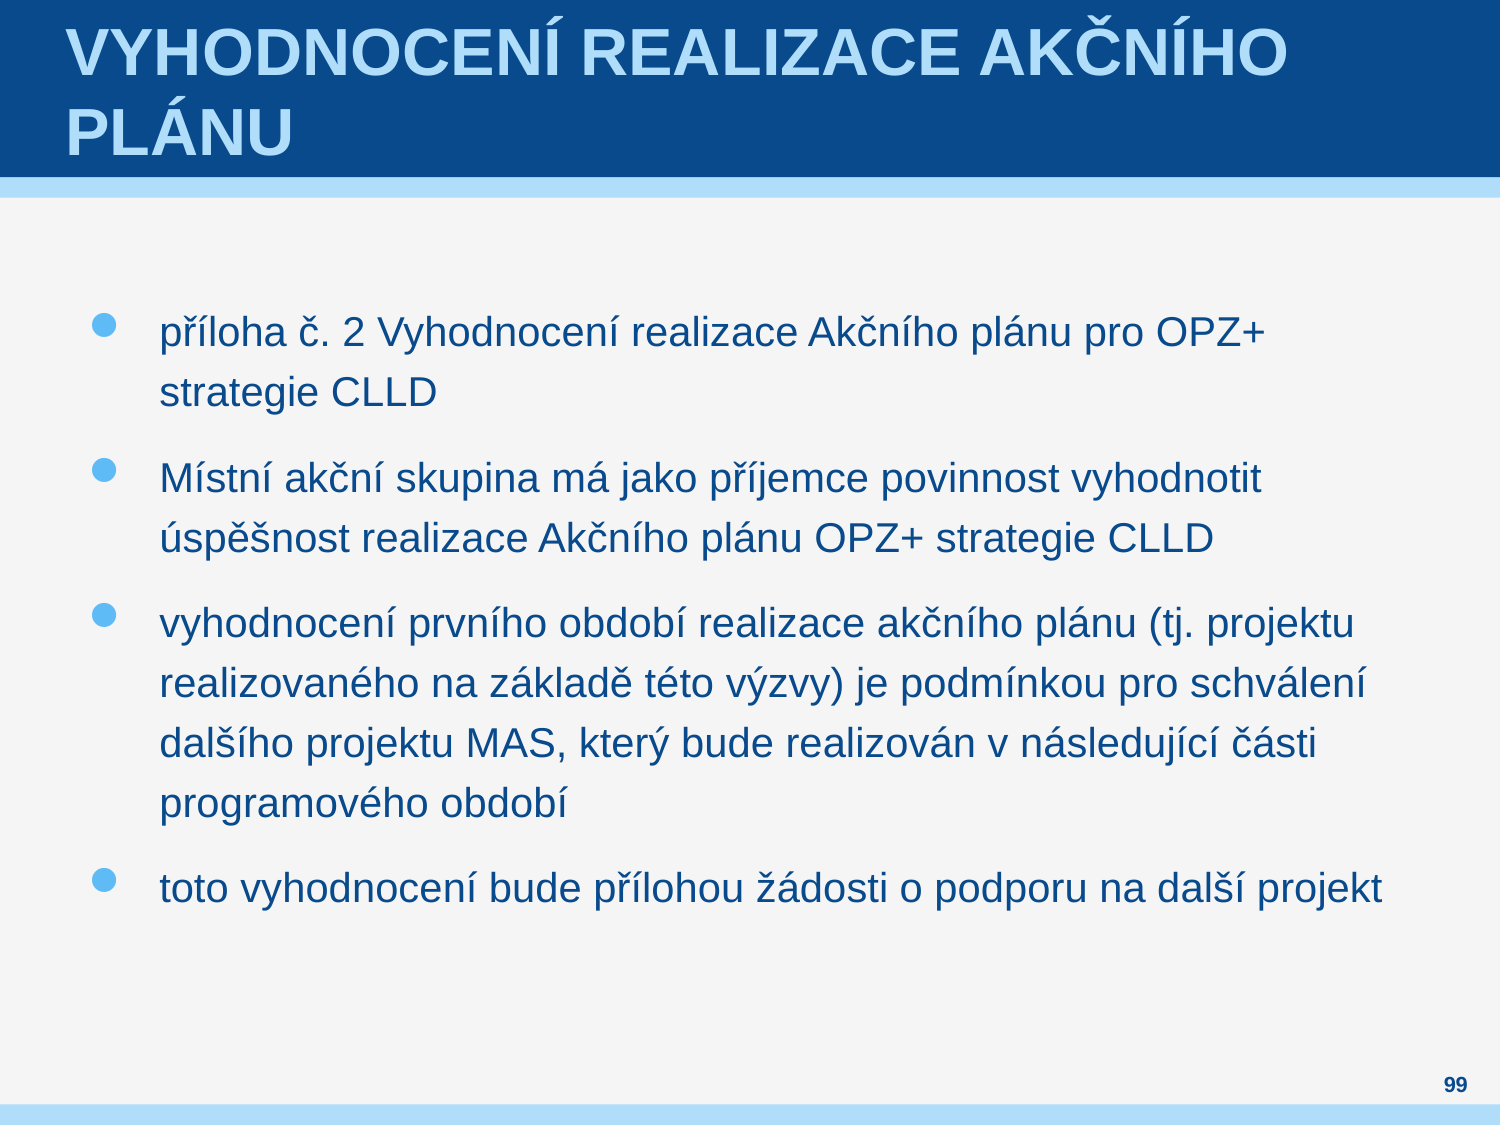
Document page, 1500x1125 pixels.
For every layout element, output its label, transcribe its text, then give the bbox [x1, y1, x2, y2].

title Vyhodnocení realizace akčního plánu [59, 0, 1441, 178]
list příloha č. 2 Vyhodnocení realizace Akčního plánu pro OPZ+ strategie CLLD Místní akční skupina má jako příjemce povinnost vyhodnotit úspěšnost realizace Akčního plánu OPZ+ strategie CLLD vyhodnocení prvního období realizace akčního plánu (tj. projektu realizovaného na základě této výzvy) je podmínkou pro schválení dalšího projektu MAS, který bude realizován v následující části programového období toto vyhodnocení bude přílohou žádosti o podporu na další projekt [88, 295, 1412, 1004]
slide_number 99 [1417, 1068, 1495, 1099]
